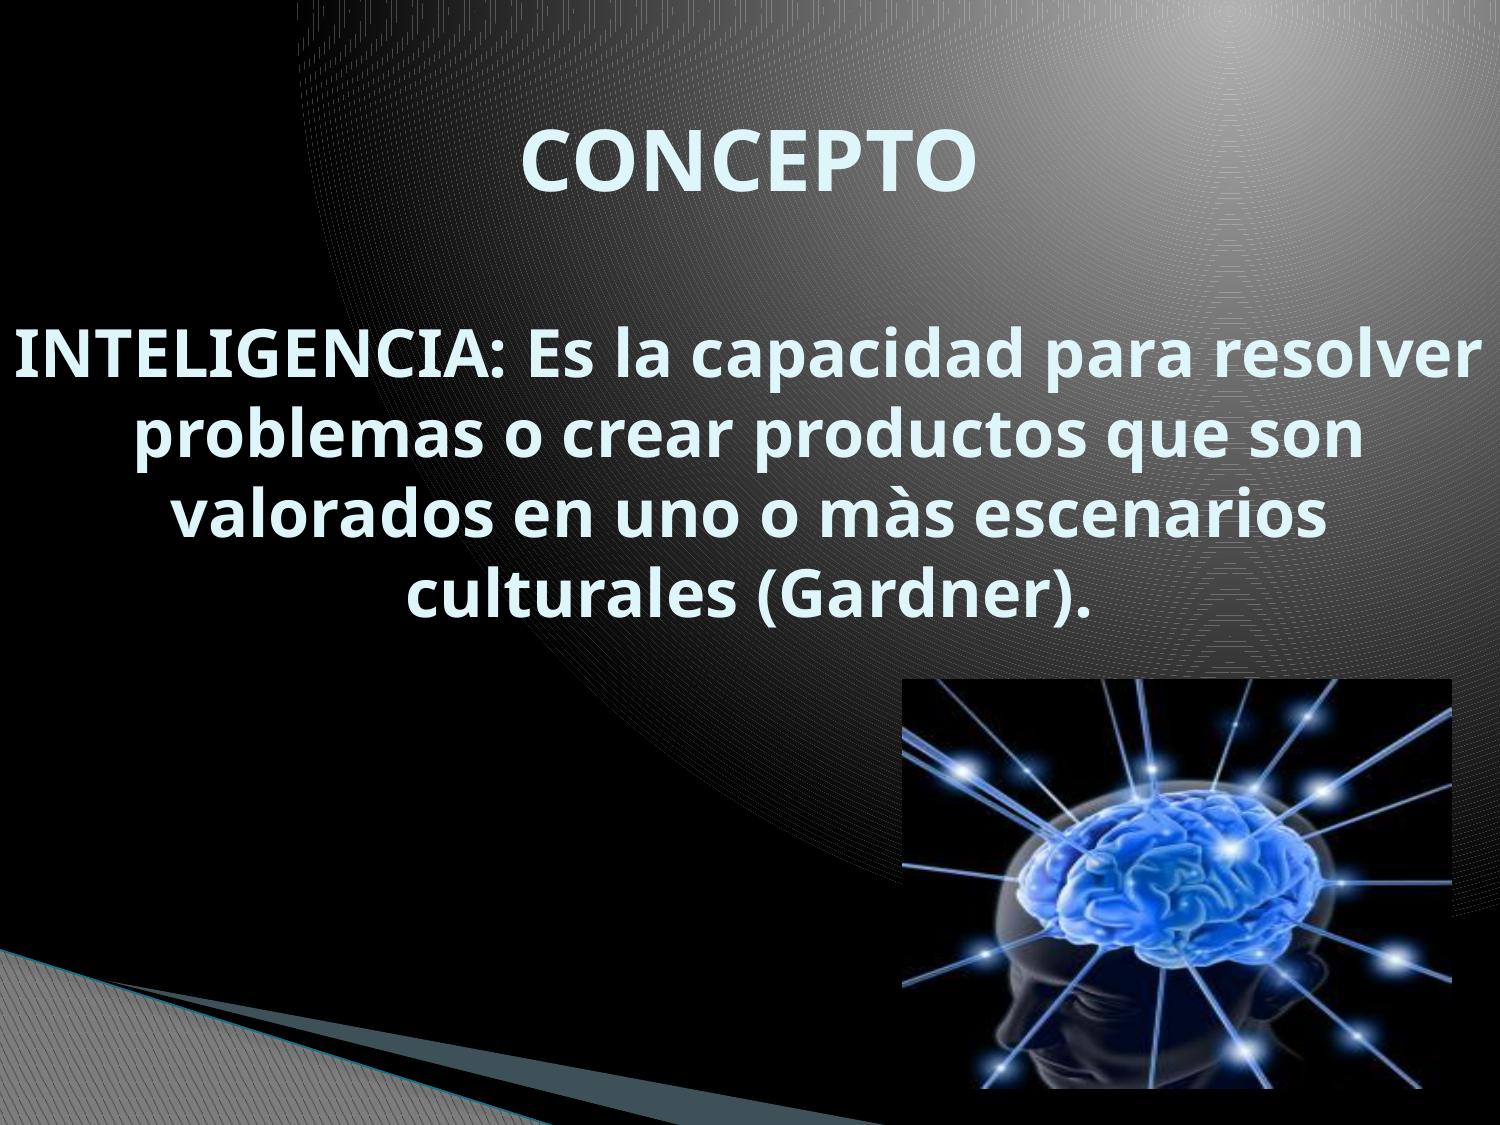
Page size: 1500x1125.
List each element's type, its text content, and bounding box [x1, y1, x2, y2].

title CONCEPTO INTELIGENCIA: Es la capacidad para resolver problemas o crear productos que son valorados en uno o màs escenarios culturales (Gardner). [0, 0, 1500, 1125]
picture [902, 679, 1453, 1089]
